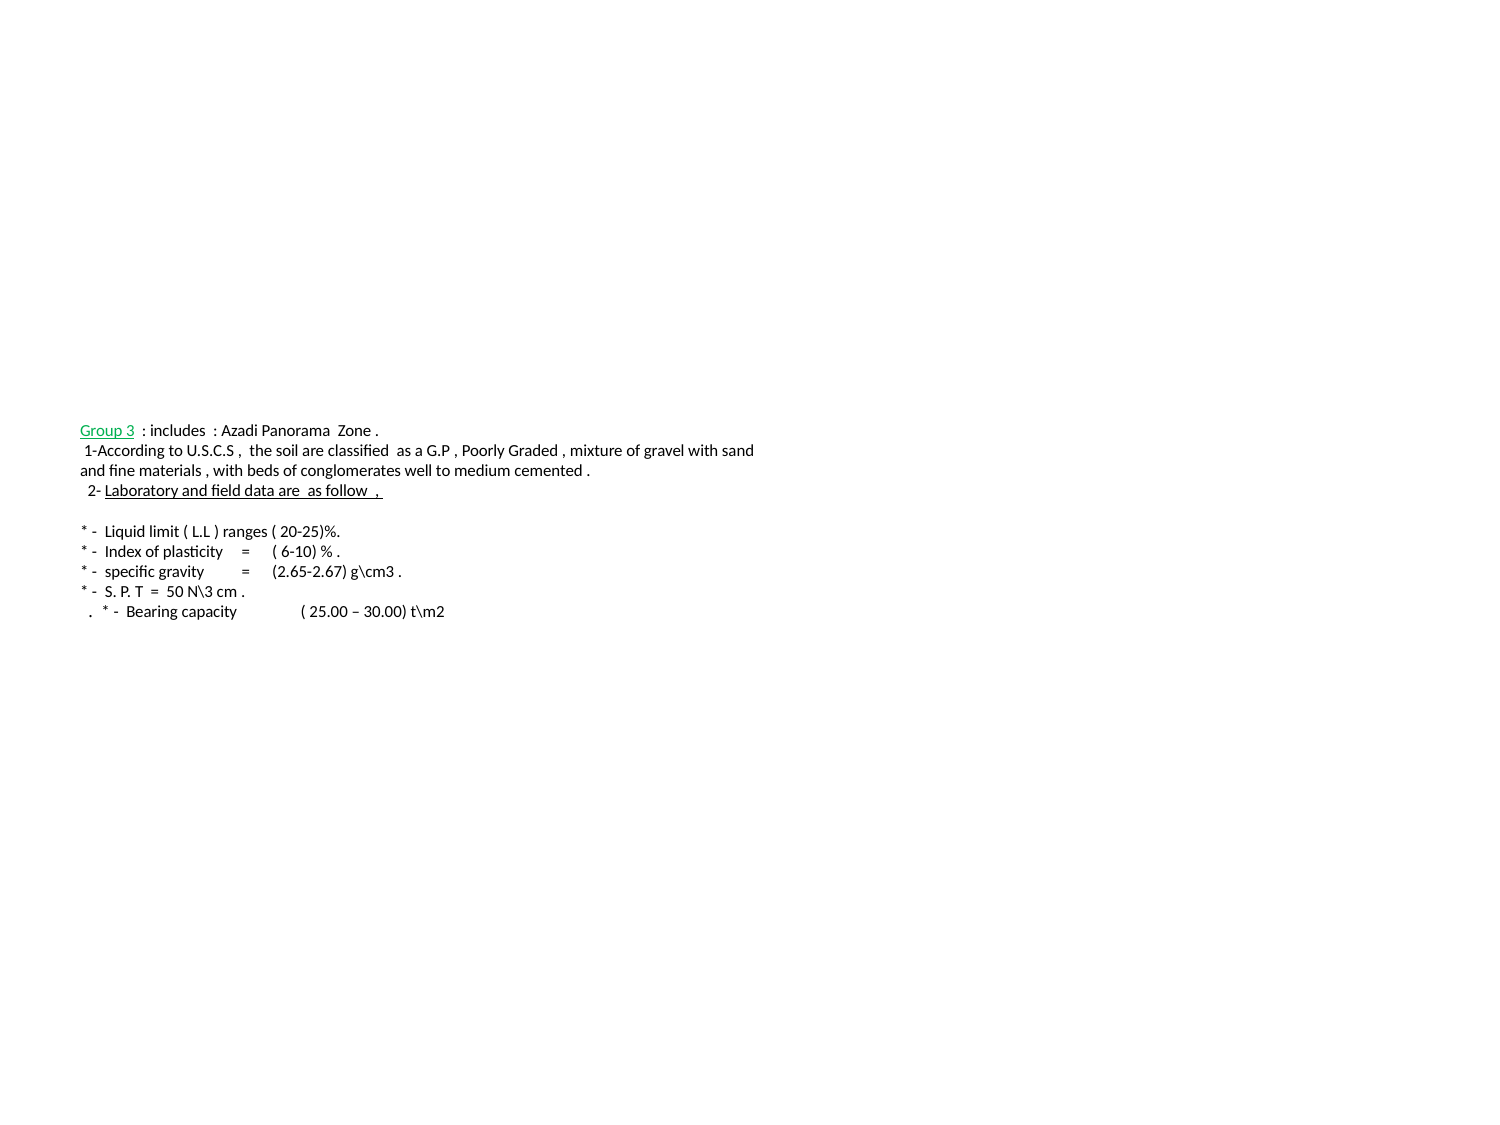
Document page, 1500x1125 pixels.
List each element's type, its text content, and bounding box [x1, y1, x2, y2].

title Group 3 : includes : Azadi Panorama Zone . 1-According to U.S.C.S , the soil are classified as a G.P , Poorly Graded , mixture of gravel with sand and fine materials , with beds of conglomerates well to medium cemented . 2- Laboratory and field data are as follow , * - Liquid limit ( L.L ) ranges ( 20-25)%. * - Index of plasticity = ( 6-10) % . * - specific gravity = (2.65-2.67) g\cm3 . * - S. P. T = 50 N\3 cm . * - Bearing capacity ( 25.00 – 30.00) t\m2 . [64, 78, 1461, 1024]
